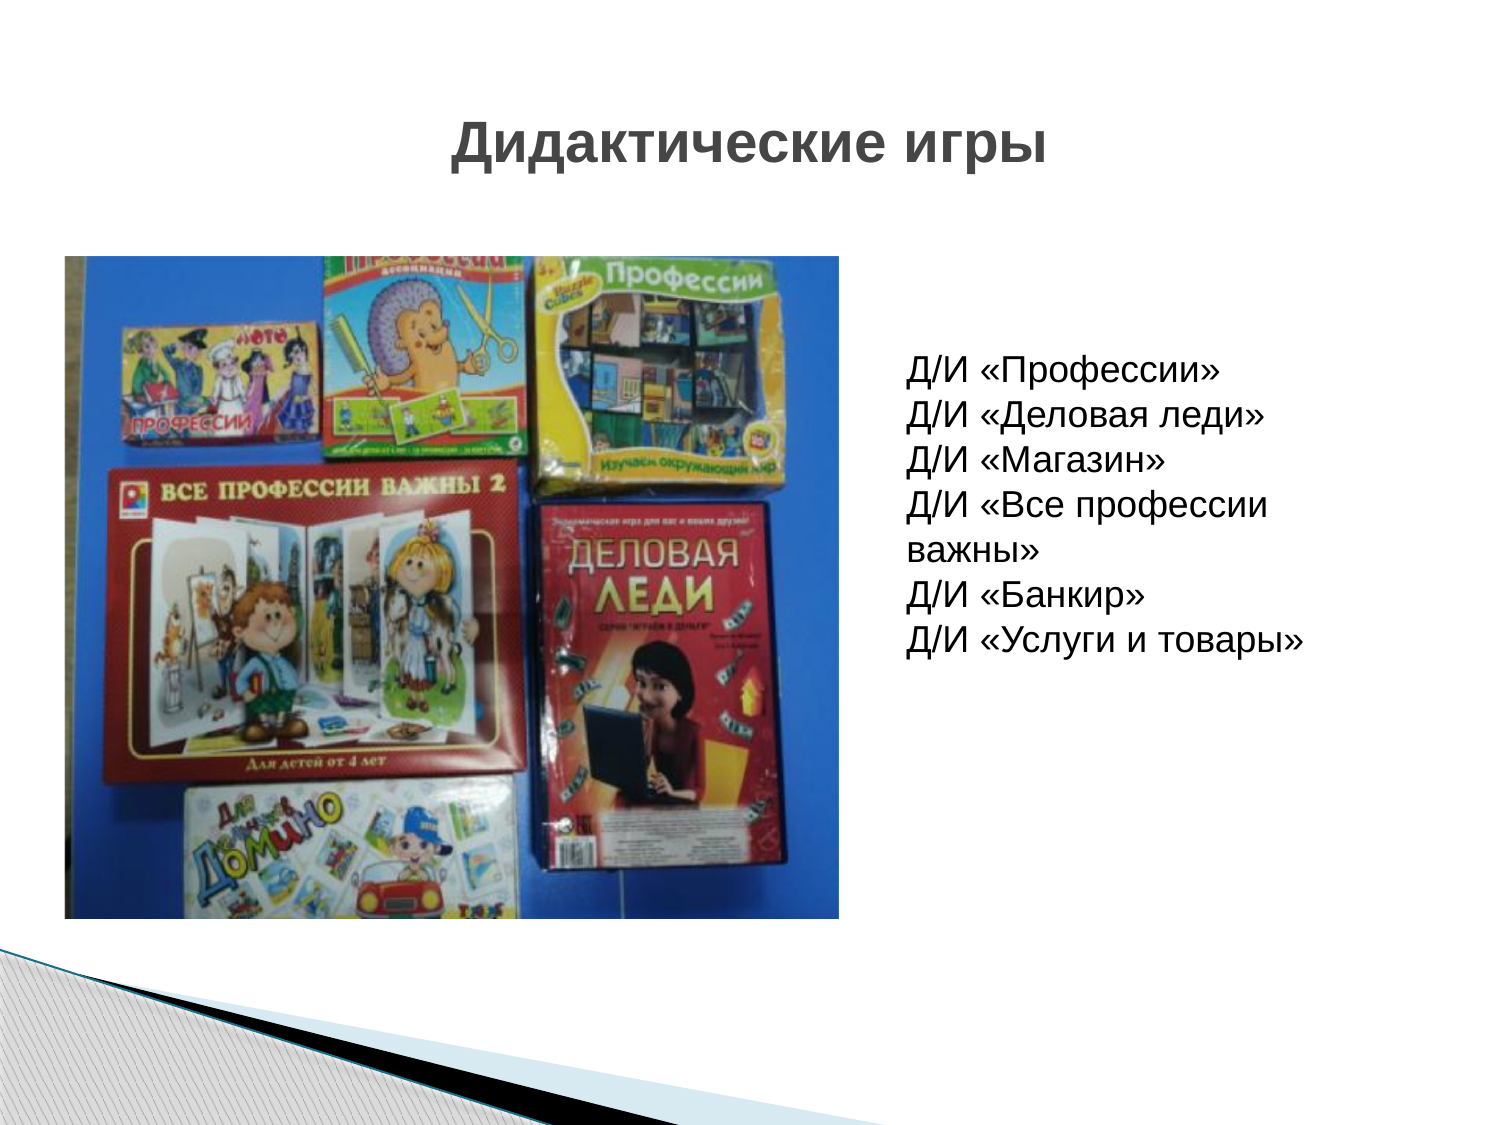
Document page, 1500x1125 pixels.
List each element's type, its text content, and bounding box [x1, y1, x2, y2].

title Дидактические игры [75, 45, 1425, 233]
text_box Д/И «Профессии» Д/И «Деловая леди» Д/И «Магазин» Д/И «Все профессии важны» Д/И «Банкир» Д/И «Услуги и товары» [891, 338, 1376, 668]
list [64, 255, 839, 919]
